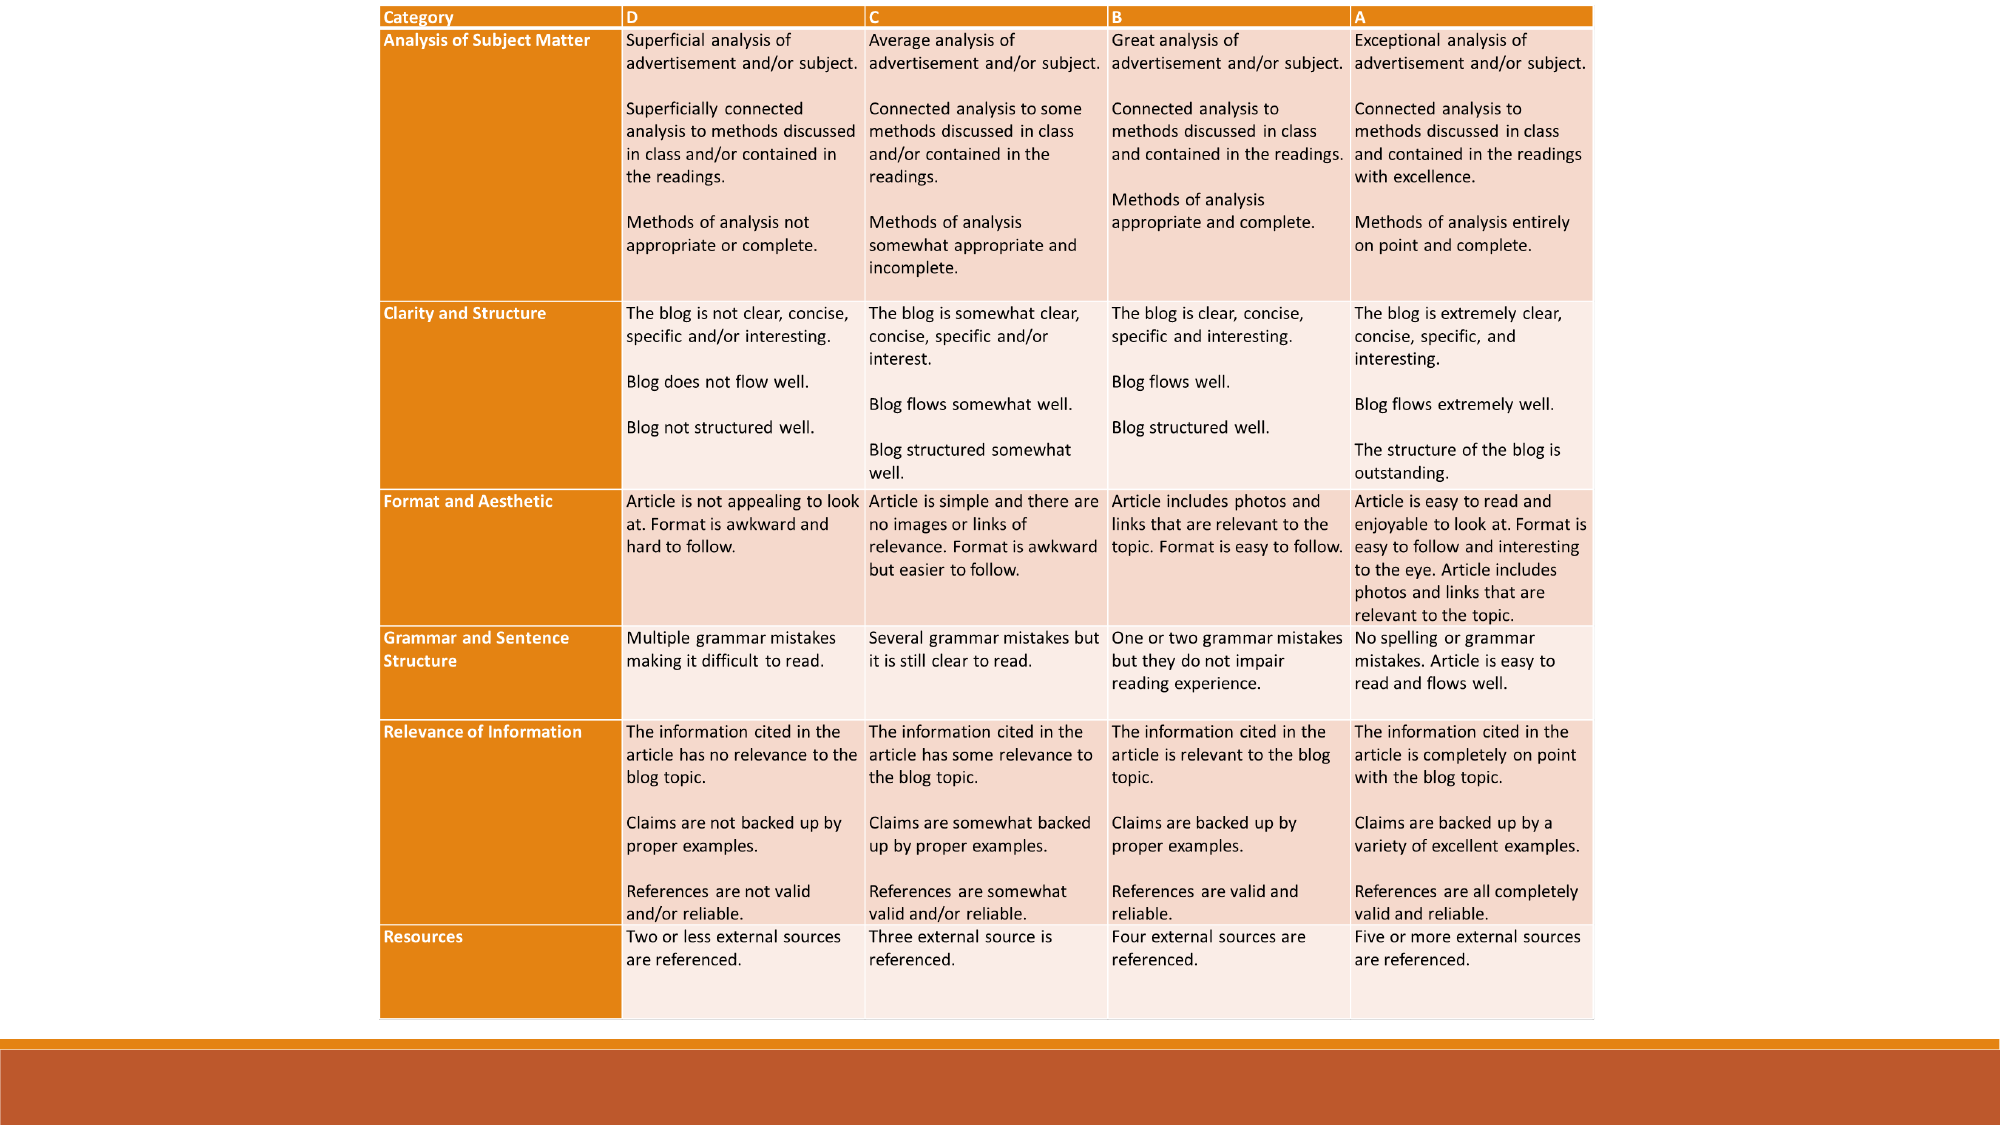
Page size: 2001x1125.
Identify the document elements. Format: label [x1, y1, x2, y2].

picture [378, 0, 1597, 1021]
